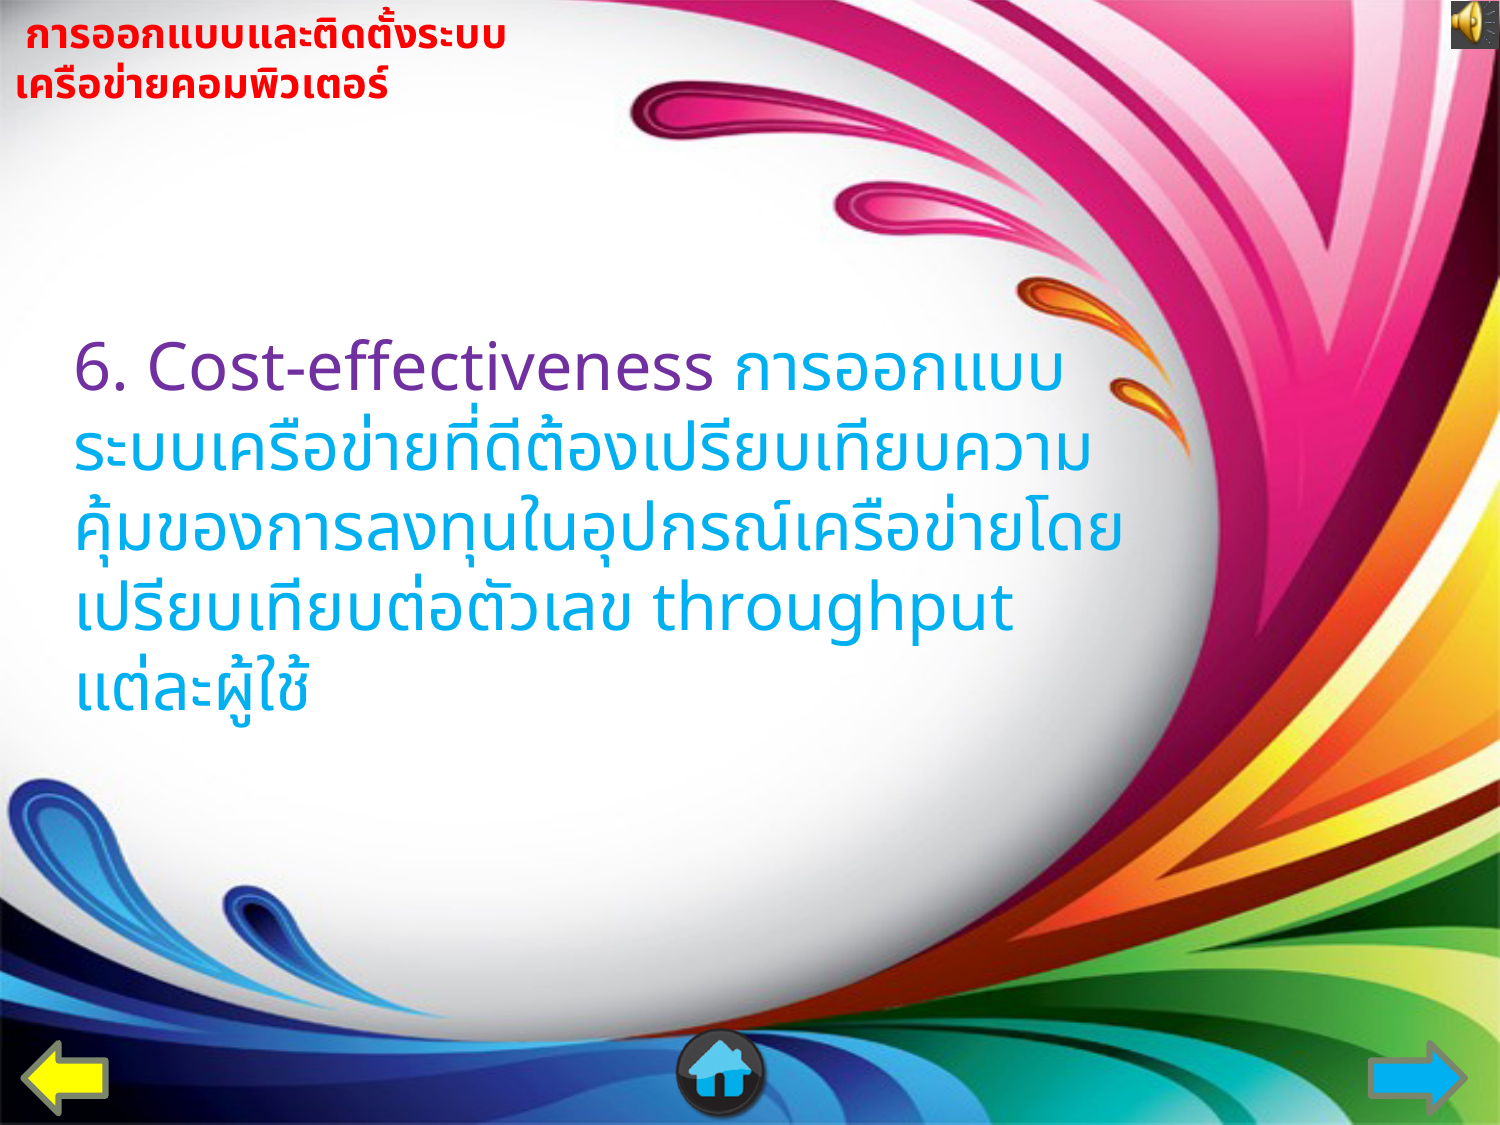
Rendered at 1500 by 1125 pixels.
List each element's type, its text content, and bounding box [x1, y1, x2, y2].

text_box [20, 1040, 109, 1117]
text_box [1367, 1040, 1468, 1117]
text_box การออกแบบและติดตั้งระบบเครือข่ายคอมพิวเตอร์ [0, 0, 598, 115]
picture [0, 0, 1500, 1125]
text_box 6. Cost-effectiveness การออกแบบระบบเครือข่ายที่ดีต้องเปรียบเทียบความคุ้มของการลงทุนในอุปกรณ์เครือข่ายโดยเปรียบเทียบต่อตัวเลข throughput แต่ละผู้ใช้ [58, 316, 1161, 811]
